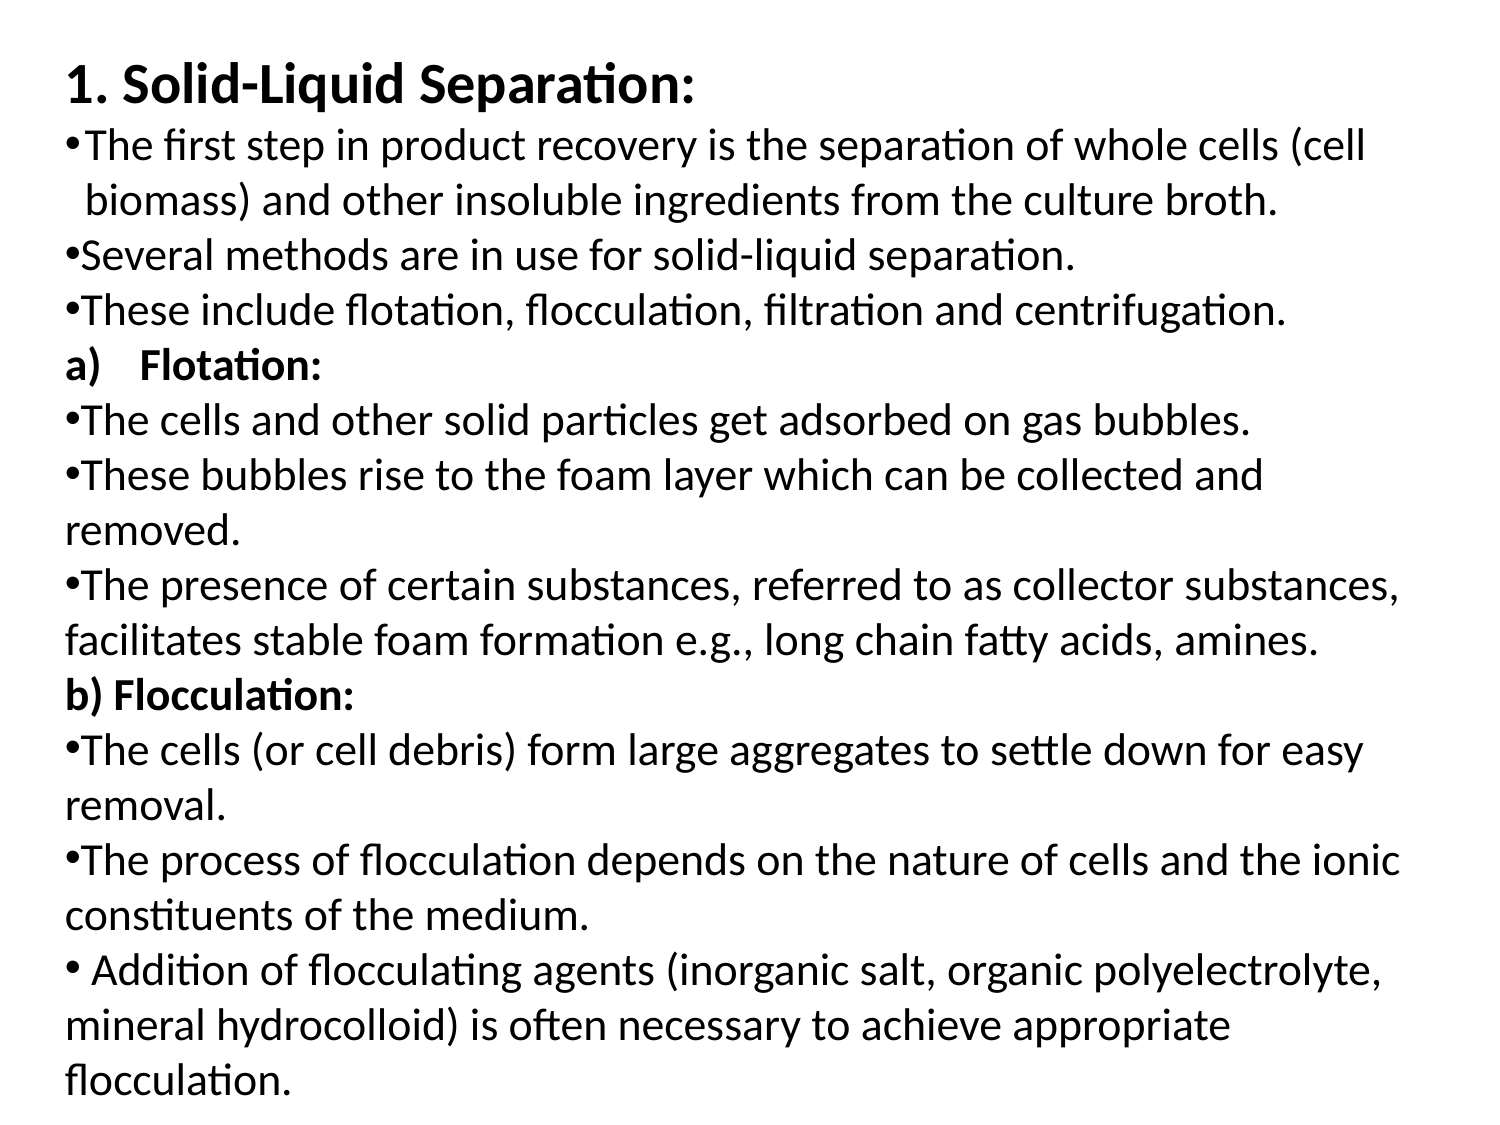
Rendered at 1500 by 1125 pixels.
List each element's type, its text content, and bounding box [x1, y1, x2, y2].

text_box 1. Solid-Liquid Separation: The first step in product recovery is the separation of whole cells (cell biomass) and other insoluble ingredients from the culture broth. Several methods are in use for solid-liquid separation. These include flotation, flocculation, filtration and centrifugation. Flotation: The cells and other solid particles get adsorbed on gas bubbles. These bubbles rise to the foam layer which can be collected and removed. The presence of certain substances, referred to as collector substances, facilitates stable foam formation e.g., long chain fatty acids, amines. b) Flocculation: The cells (or cell debris) form large aggregates to settle down for easy removal. The process of flocculation depends on the nature of cells and the ionic constituents of the medium. Addition of flocculating agents (inorganic salt, organic polyelectrolyte, mineral hydrocolloid) is often necessary to achieve appropriate flocculation. [49, 37, 1463, 1125]
